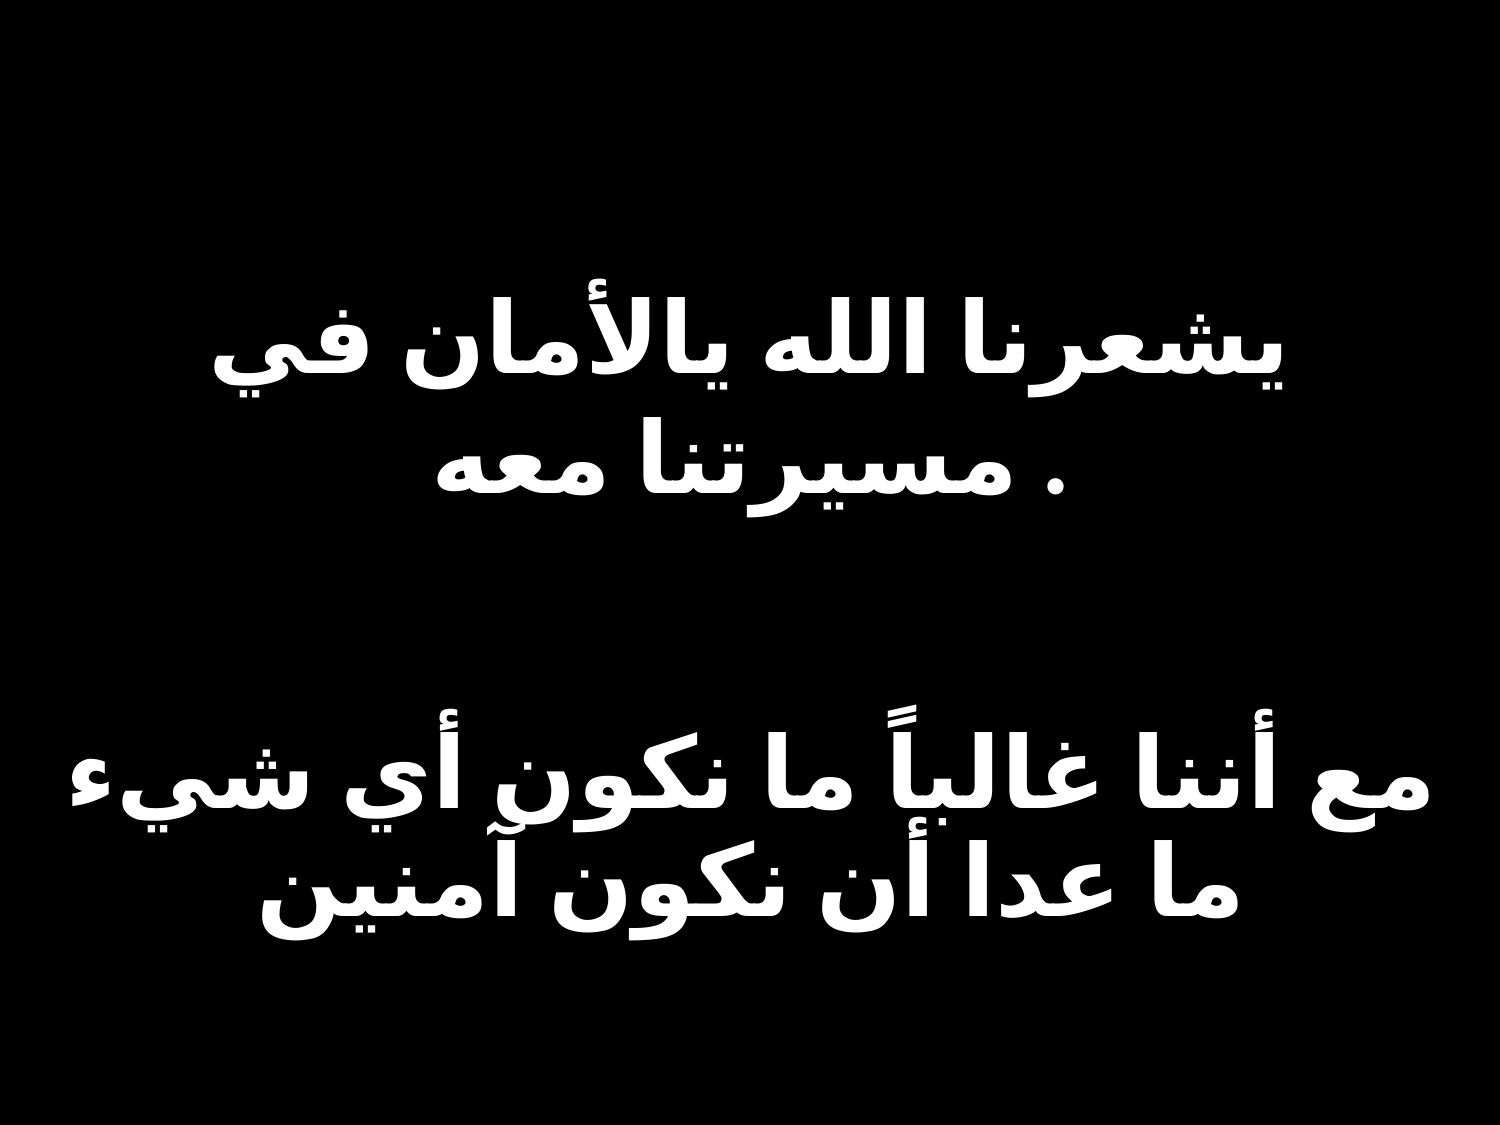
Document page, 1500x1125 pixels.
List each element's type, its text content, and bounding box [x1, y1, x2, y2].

title يشعرنا الله يالأمان في مسيرتنا معه . [0, 149, 1500, 584]
text_box مع أننا غالباً ما نكون أي شيء ما عدا أن نكون آمنين [1, 586, 1500, 1075]
